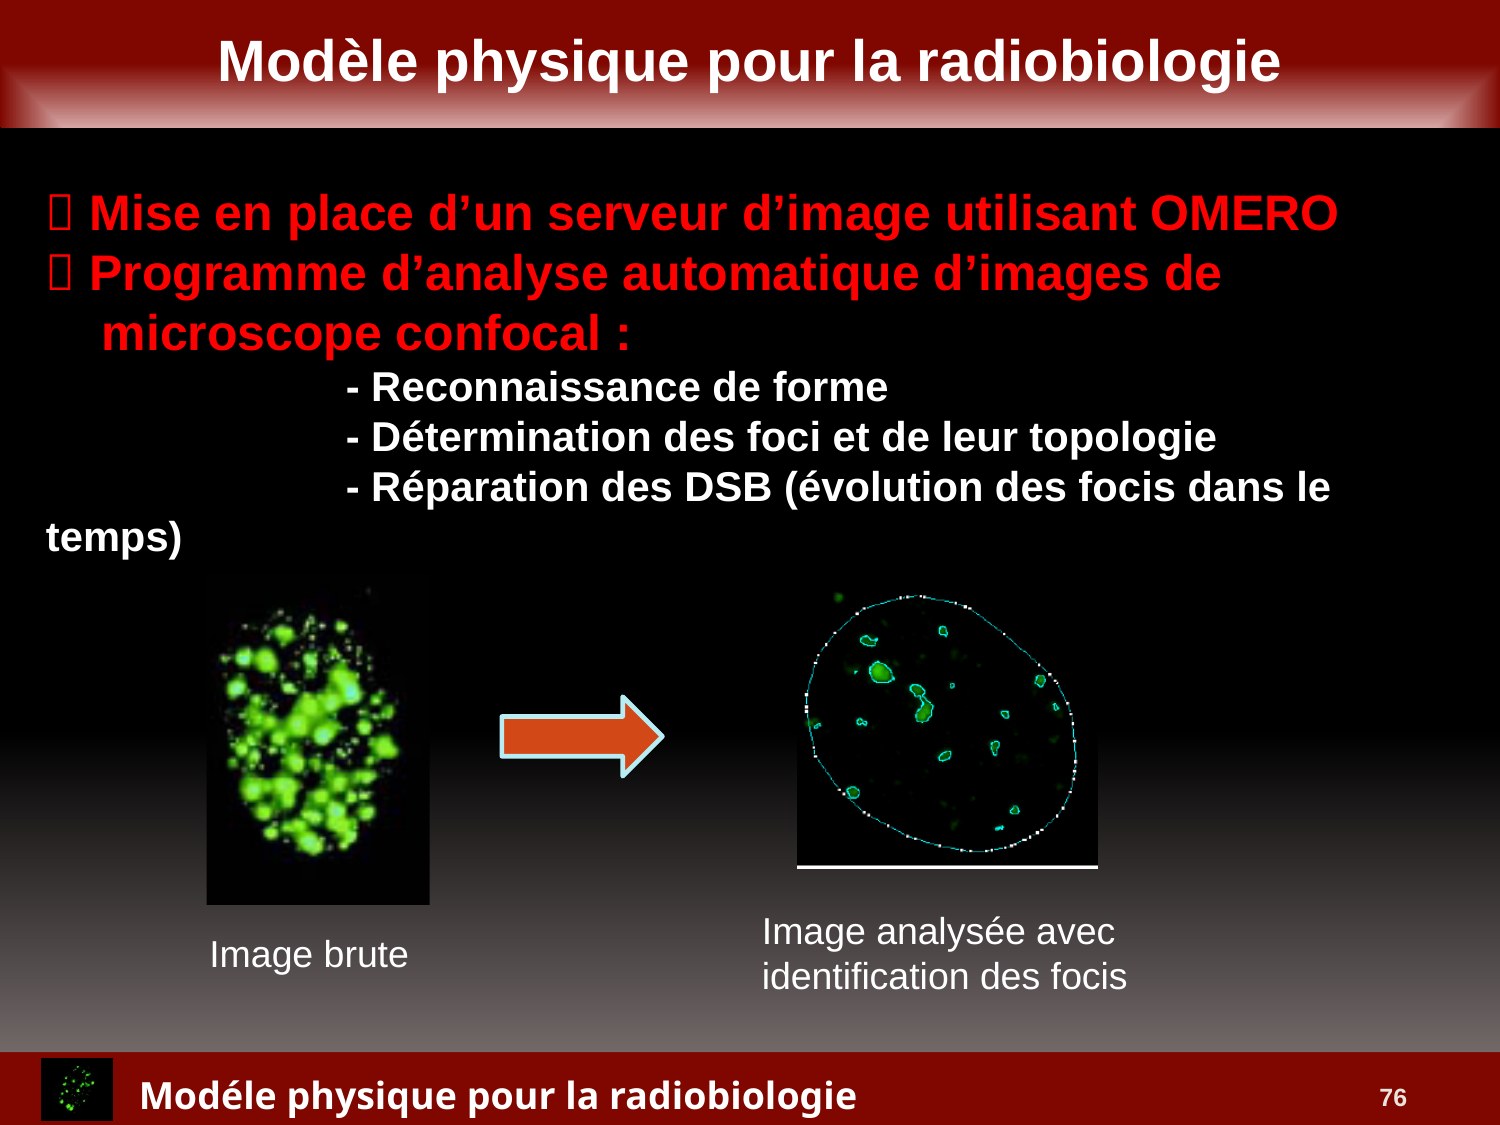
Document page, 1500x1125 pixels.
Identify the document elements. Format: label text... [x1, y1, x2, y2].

text_box [501, 696, 663, 777]
picture [796, 574, 1099, 870]
text_box Image brute [194, 922, 425, 983]
picture [40, 1058, 113, 1122]
text_box Modèle physique pour la radiobiologie [0, 0, 1500, 128]
slide_number 76 [1364, 1059, 1500, 1119]
text_box Modéle physique pour la radiobiologie [123, 1064, 926, 1125]
text_box Image analysée avec identification des focis [747, 899, 1143, 1005]
text_box  Mise en place d’un serveur d’image utilisant OMERO  Programme d’analyse automatique d’images de microscope confocal : - Reconnaissance de forme - Détermination des foci et de leur topologie - Réparation des DSB (évolution des focis dans le temps) [1, 172, 1484, 568]
picture [206, 573, 430, 906]
